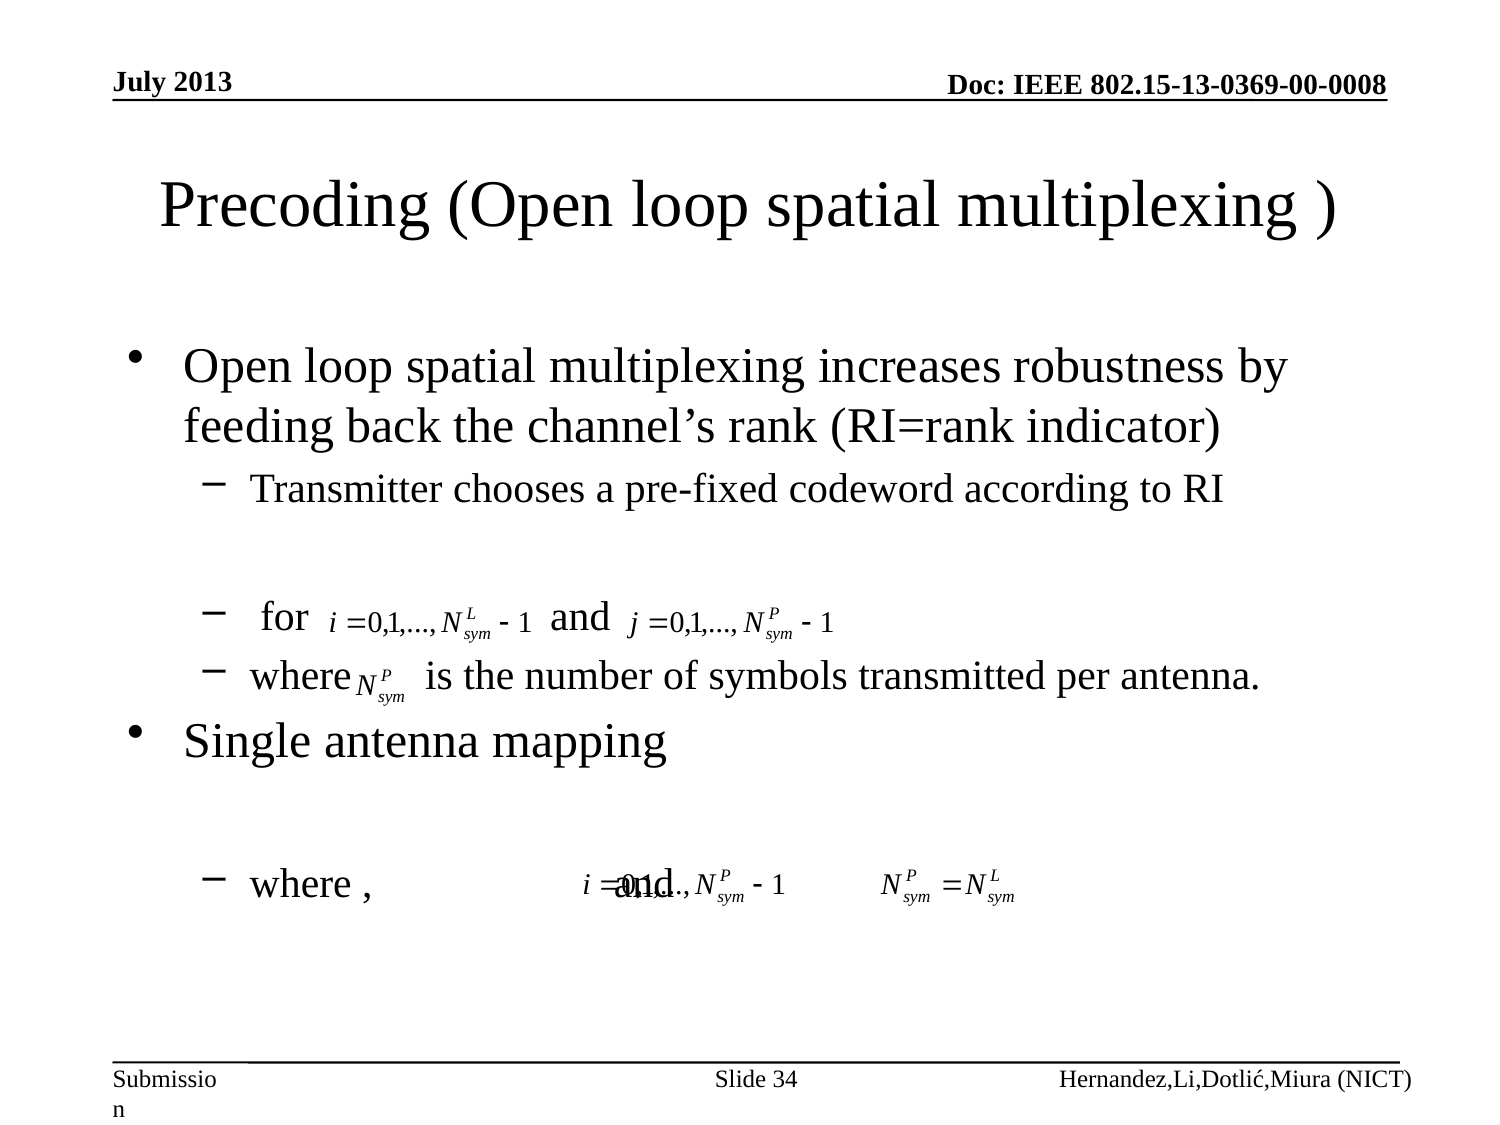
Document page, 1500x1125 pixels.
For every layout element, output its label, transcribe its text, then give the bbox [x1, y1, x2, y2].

footer Hernandez,Li,Dotlić,Miura (NICT) [899, 1061, 1413, 1093]
slide_number Slide 34 [711, 1061, 801, 1093]
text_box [874, 862, 1021, 913]
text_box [324, 599, 536, 651]
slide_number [112, 61, 376, 98]
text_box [619, 599, 838, 651]
title Precoding (Open loop spatial multiplexing ) [112, 112, 1388, 288]
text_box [578, 862, 789, 913]
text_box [349, 662, 411, 713]
